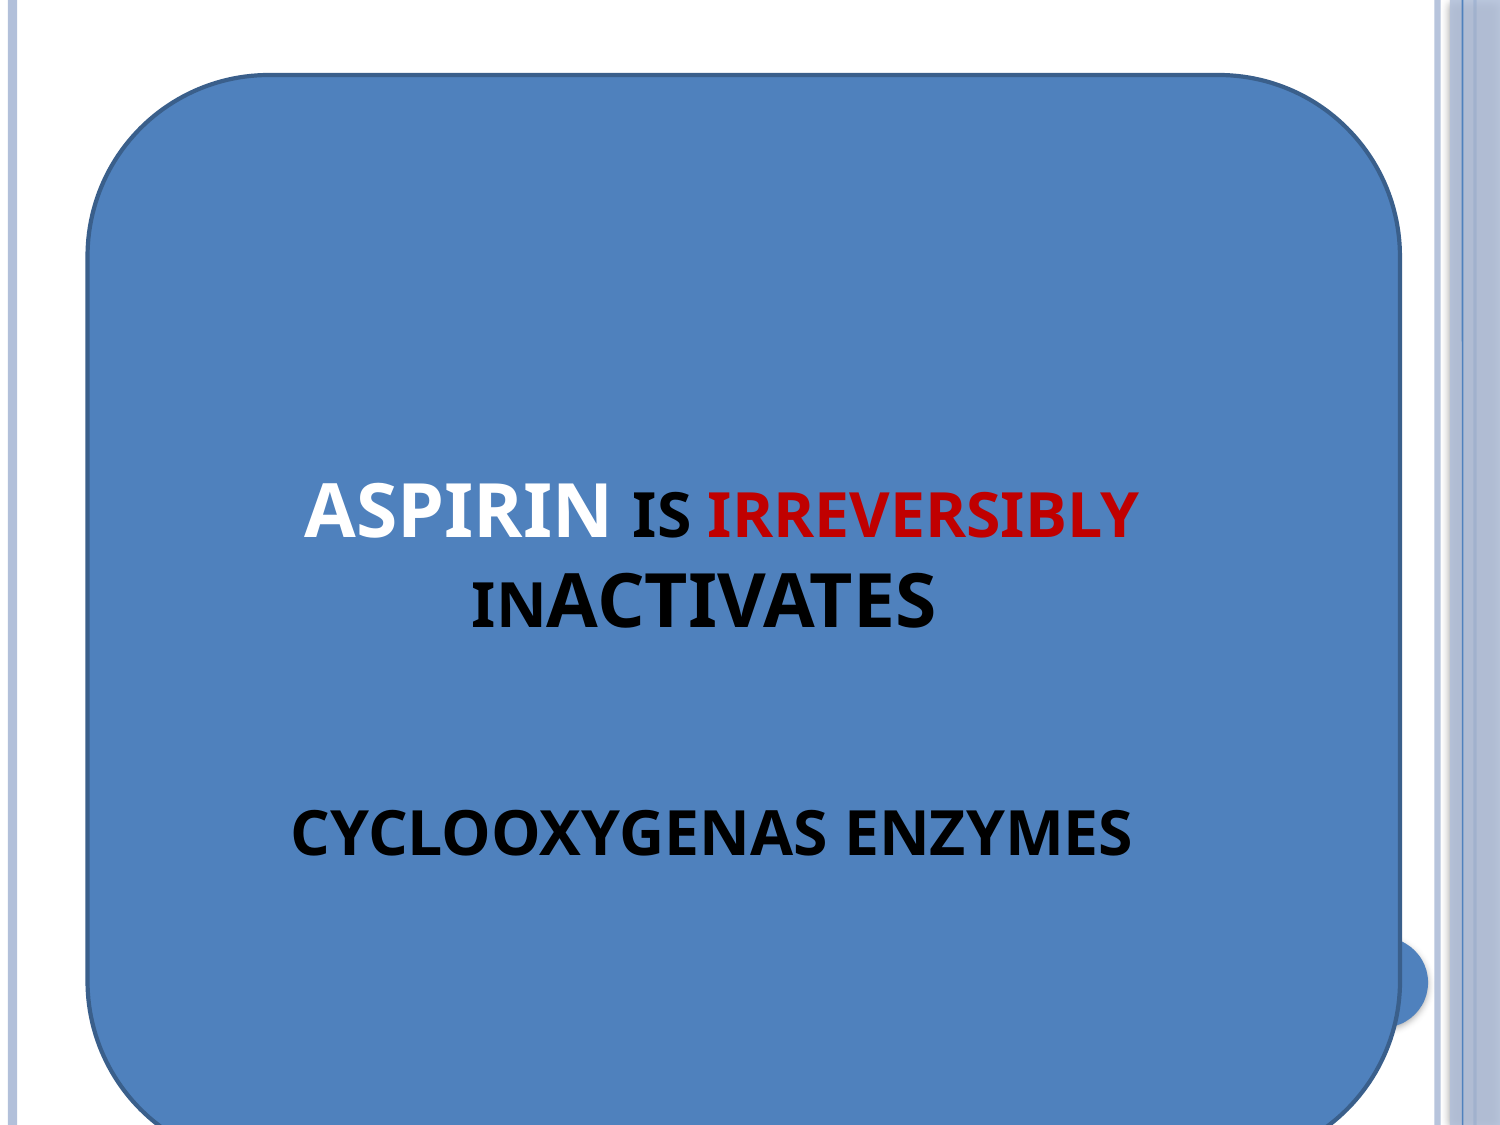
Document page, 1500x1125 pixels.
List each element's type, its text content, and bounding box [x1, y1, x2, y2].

text_box [85, 72, 1403, 1125]
title ASPIRIN IS IRREVERSIBLY INACTIVATES CYCLOOXYGENAS ENZYMES [37, 249, 1388, 875]
